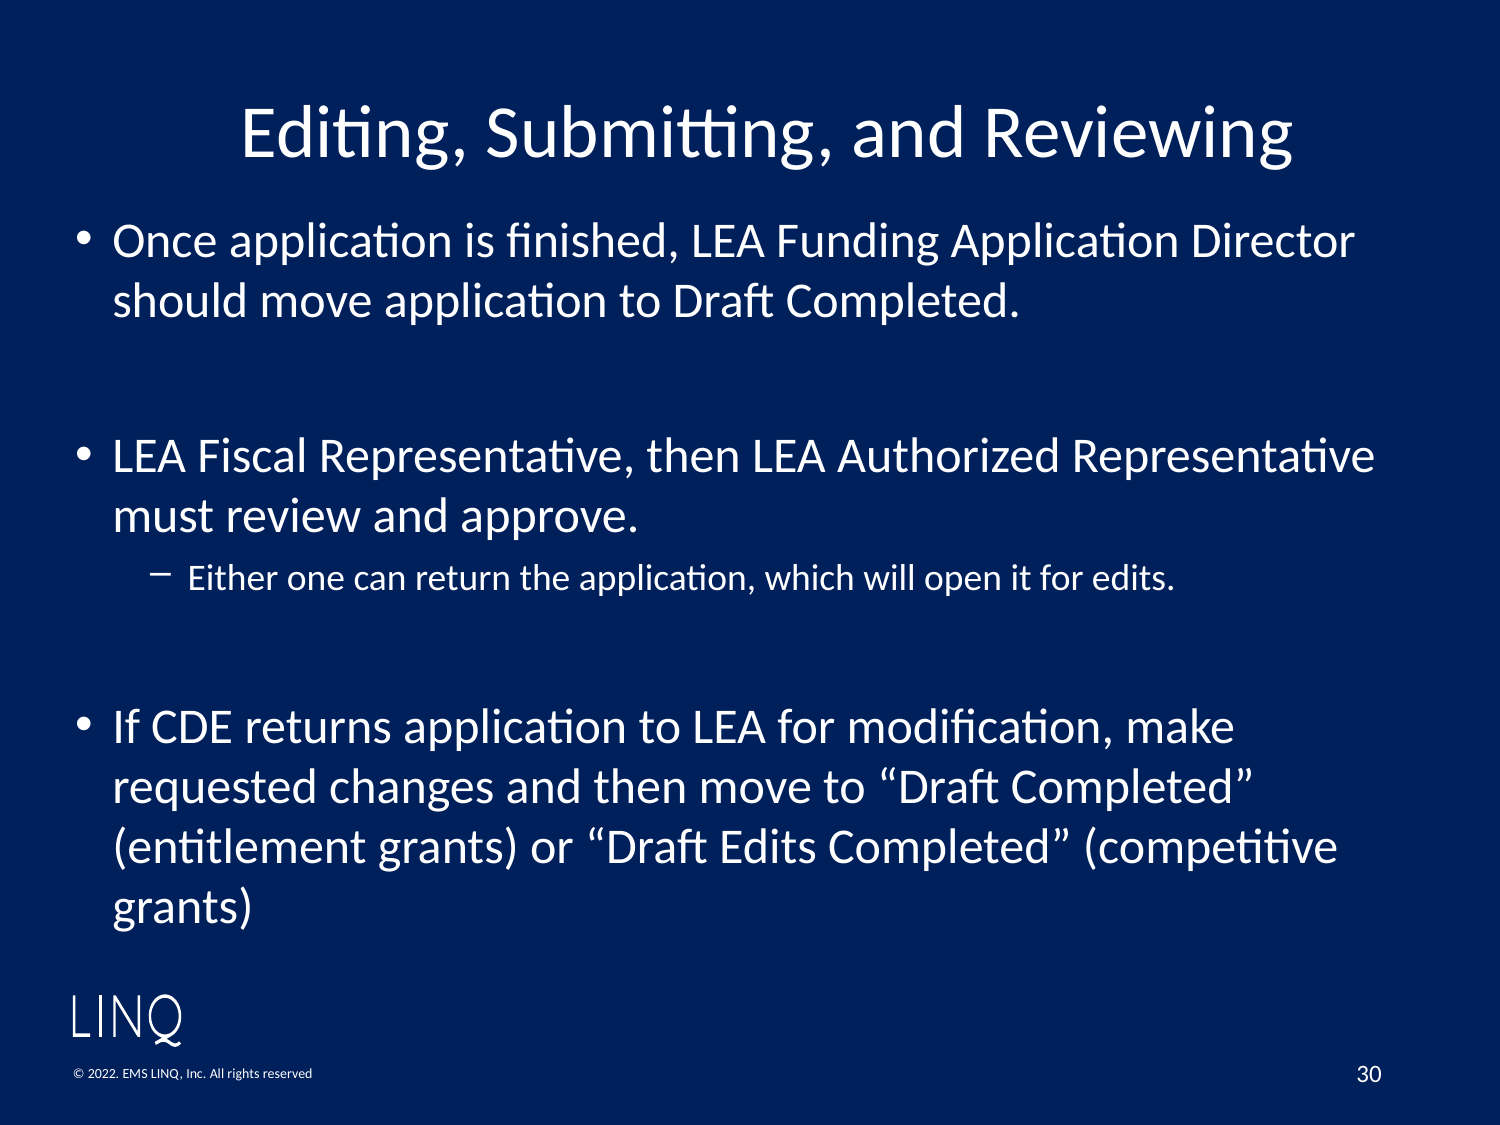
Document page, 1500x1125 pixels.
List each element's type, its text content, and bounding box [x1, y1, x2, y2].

list Once application is finished, LEA Funding Application Director should move application to Draft Completed. LEA Fiscal Representative, then LEA Authorized Representative must review and approve. Either one can return the application, which will open it for edits. If CDE returns application to LEA for modification, make requested changes and then move to “Draft Completed” (entitlement grants) or “Draft Edits Completed” (competitive grants) [75, 200, 1400, 1043]
title Editing, Submitting, and Reviewing [73, 74, 1478, 243]
slide_number 30 [1059, 1042, 1397, 1103]
